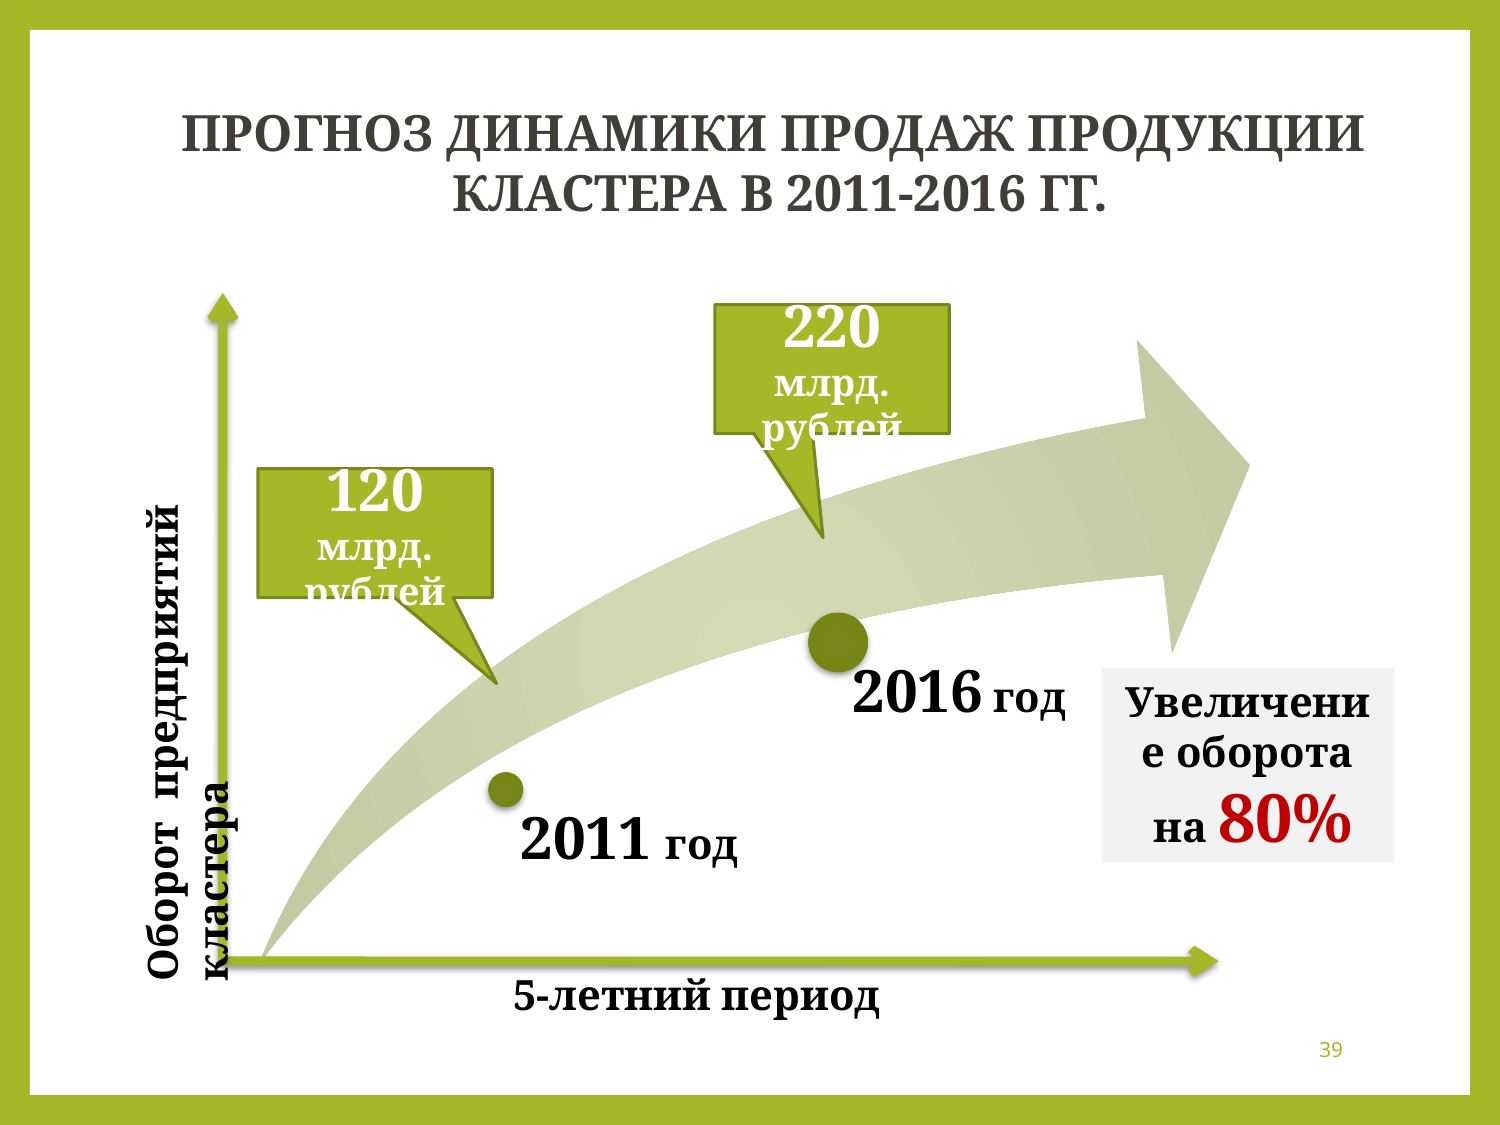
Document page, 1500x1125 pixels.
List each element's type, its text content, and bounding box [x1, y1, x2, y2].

text_box Оборот предприятий кластера [128, 637, 210, 996]
text_box Прогноз динамики продаж продукции кластера в 2011-2016 гг. [105, 93, 1456, 223]
text_box Увеличение оборота на 80% [1254, 667, 1395, 863]
text_box 220 млрд. рублей [713, 303, 951, 337]
slide_number 39 [1147, 1020, 1358, 1081]
text_box 5-летний период [492, 975, 903, 1026]
text_box Оборот предприятий кластера [128, 292, 210, 625]
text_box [257, 339, 1251, 967]
